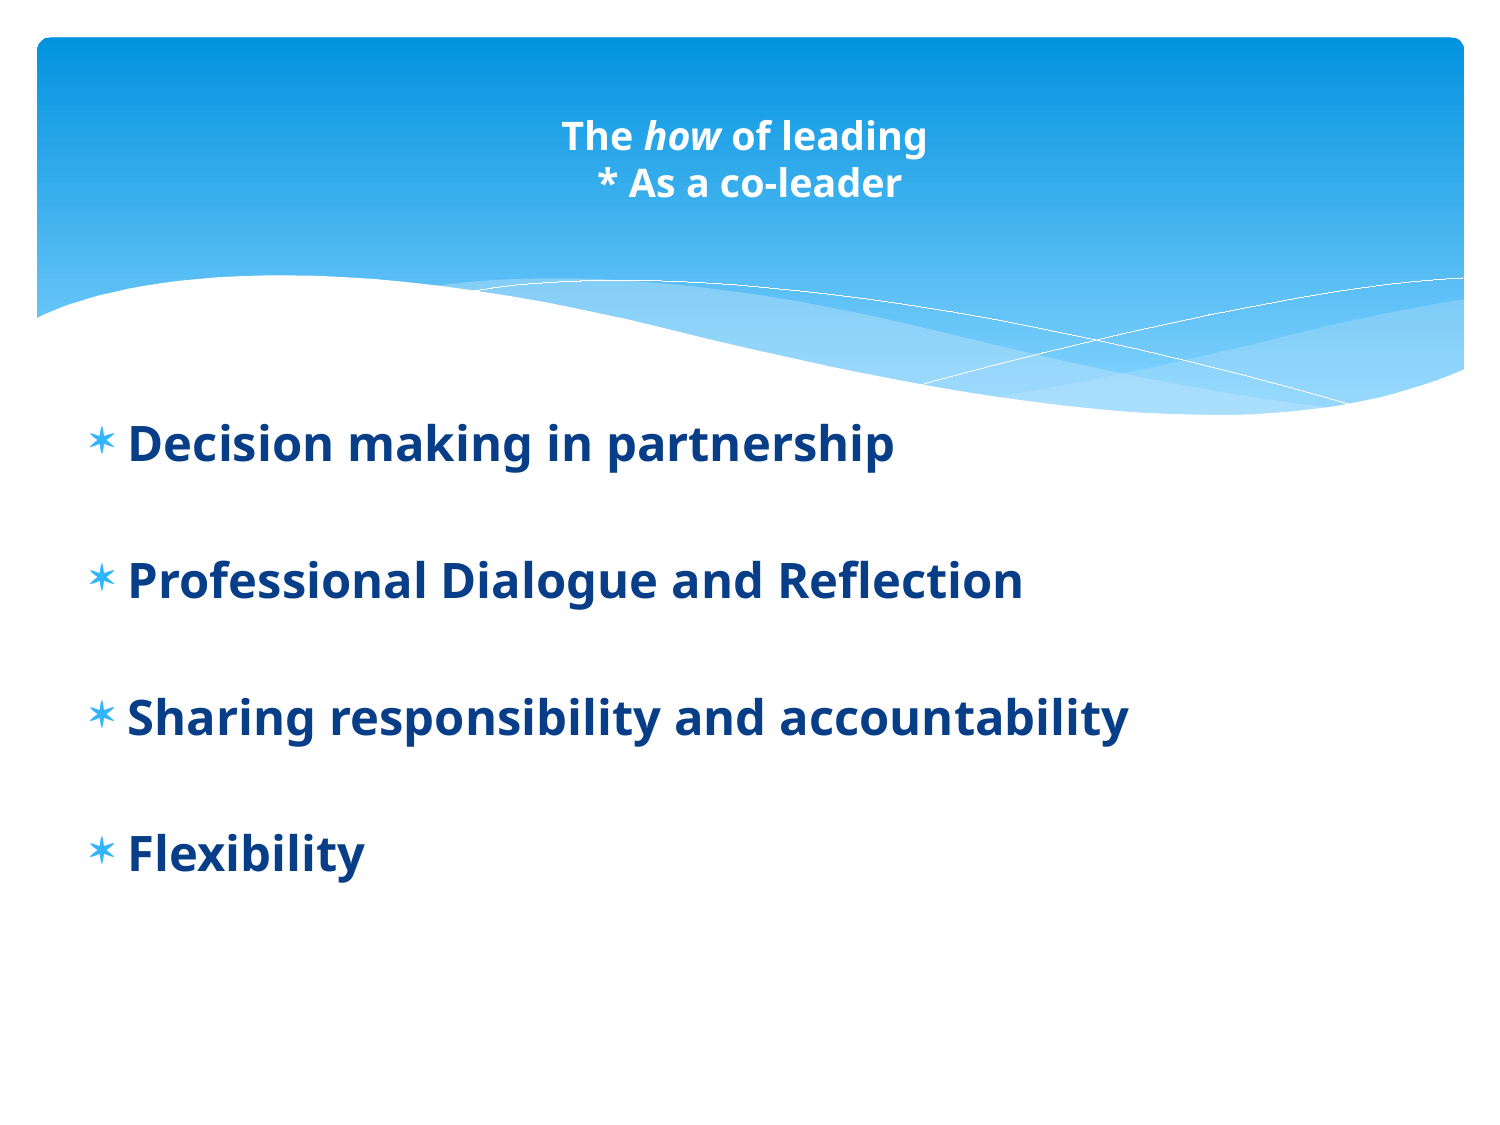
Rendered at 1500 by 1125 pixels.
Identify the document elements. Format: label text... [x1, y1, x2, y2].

title The how of leading * As a co-leader [75, 55, 1425, 261]
list Decision making in partnership Professional Dialogue and Reflection Sharing responsibility and accountability Flexibility [75, 404, 1448, 1043]
